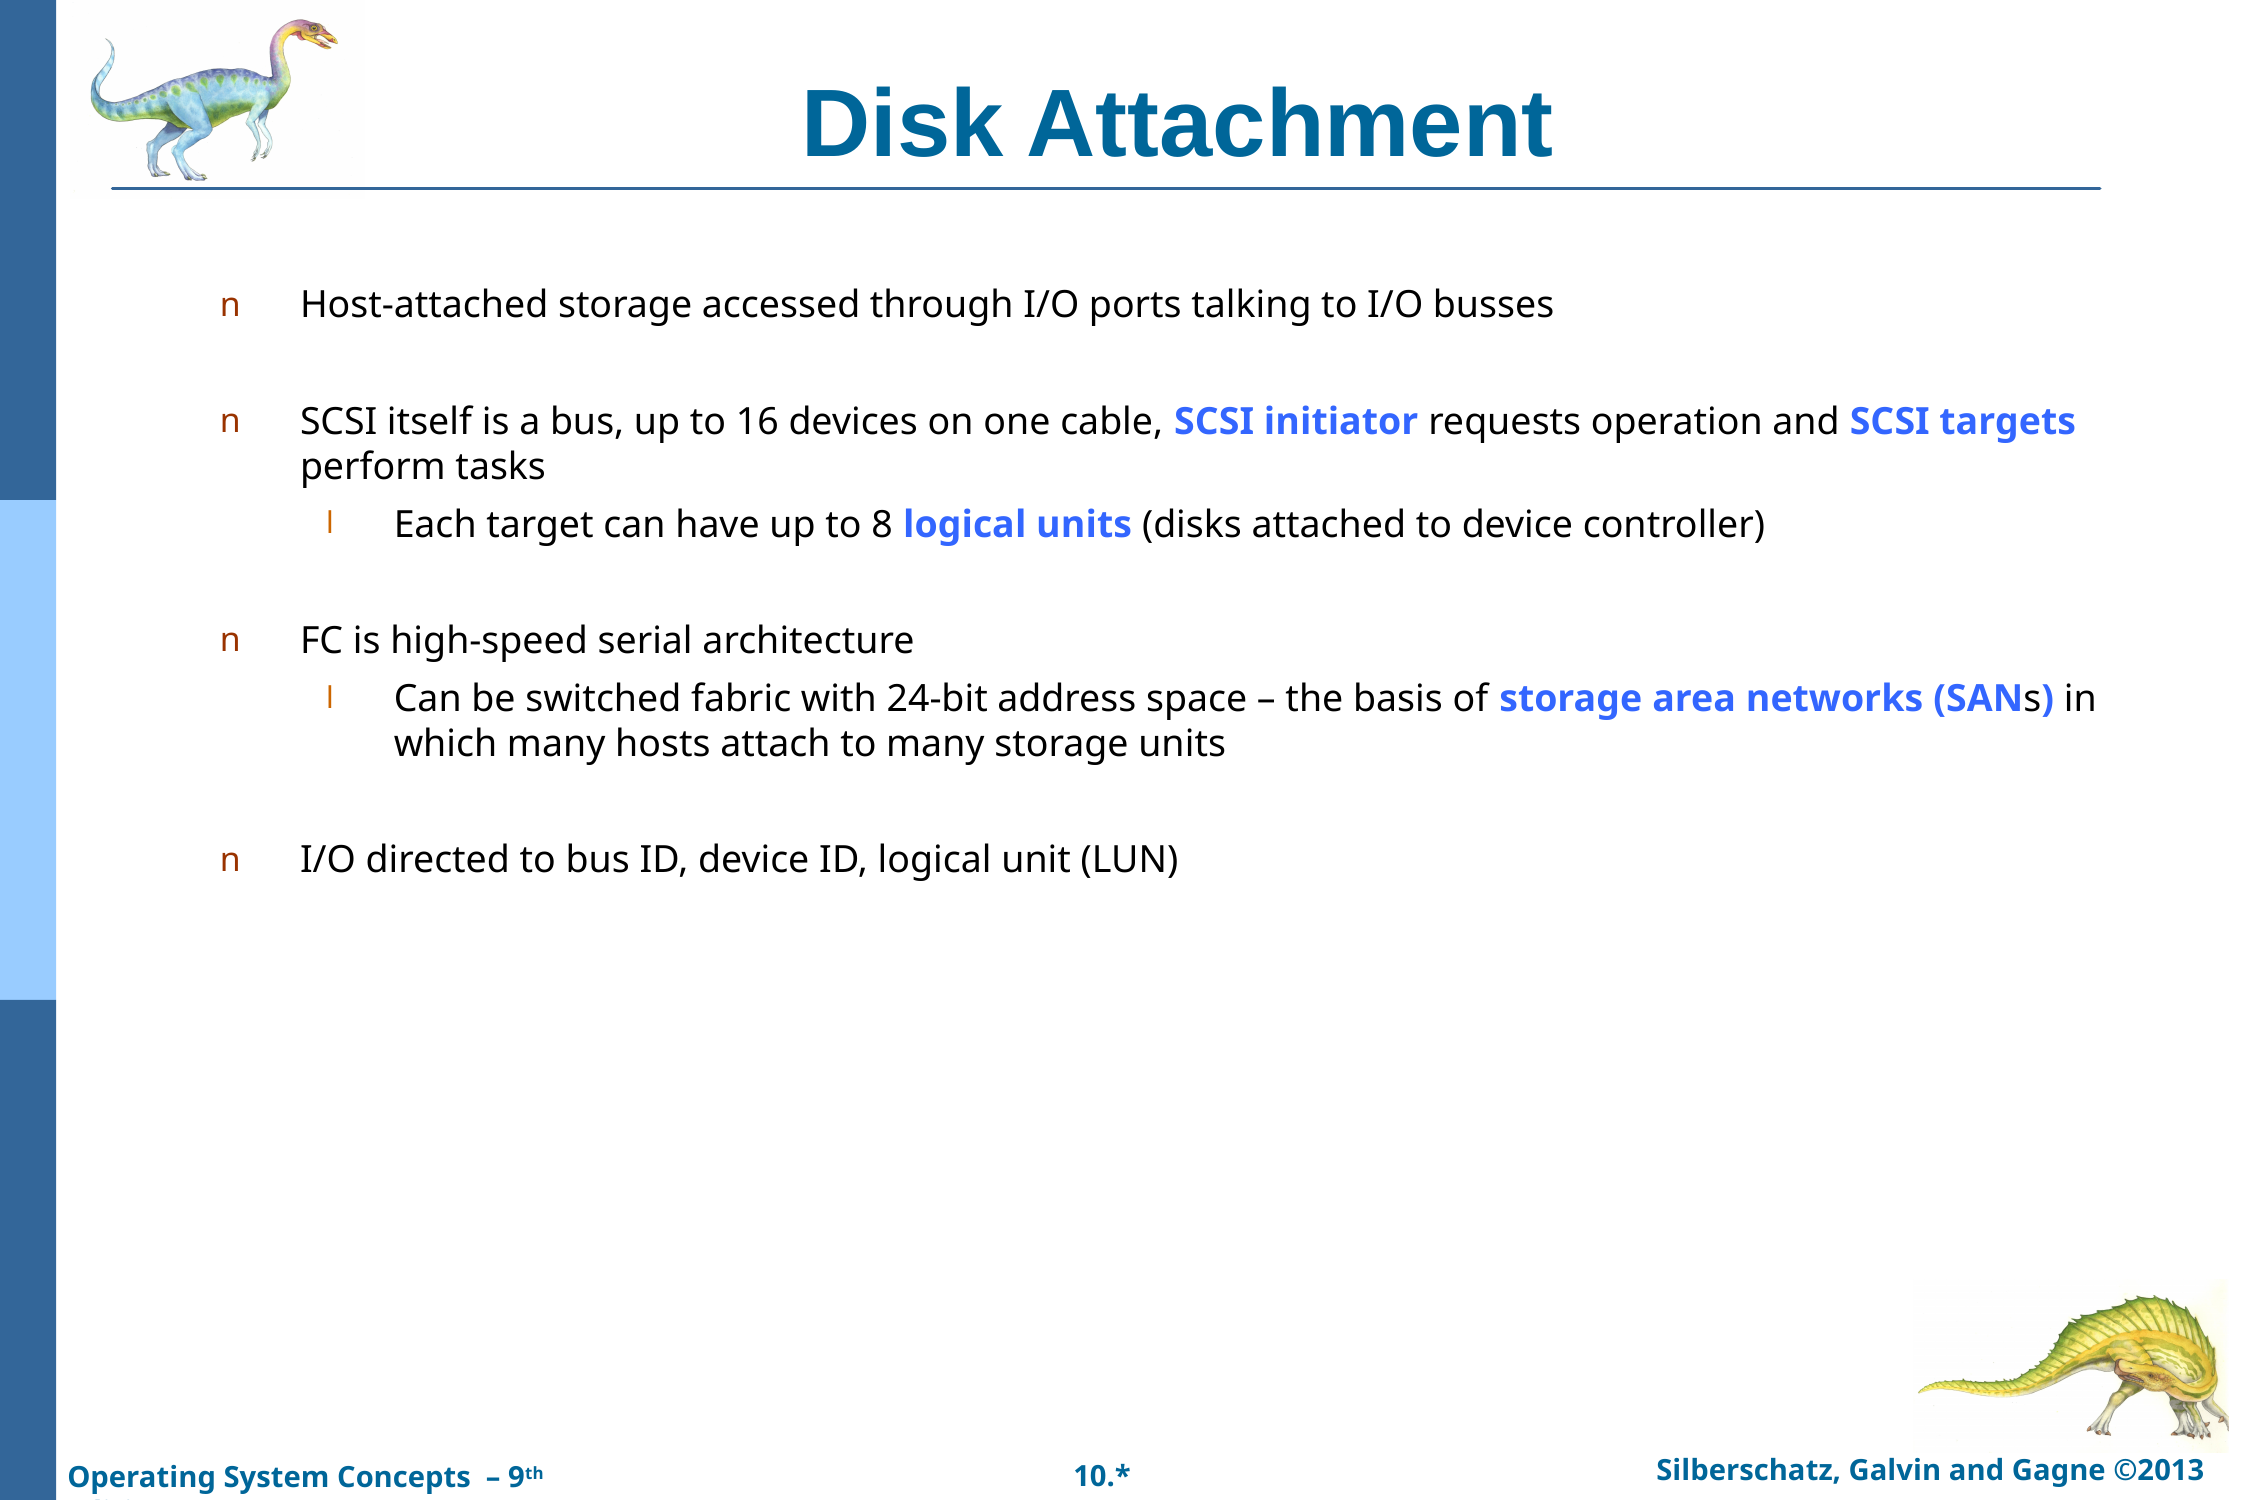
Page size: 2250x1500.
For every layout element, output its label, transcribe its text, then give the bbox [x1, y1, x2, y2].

picture [1913, 1279, 2229, 1453]
title Disk Attachment [217, 60, 2138, 187]
list Host-attached storage accessed through I/O ports talking to I/O busses SCSI itself is a bus, up to 16 devices on one cable, SCSI initiator requests operation and SCSI targets perform tasks Each target can have up to 8 logical units (disks attached to device controller) FC is high-speed serial architecture Can be switched fabric with 24-bit address space – the basis of storage area networks (SANs) in which many hosts attach to many storage units I/O directed to bus ID, device ID, logical unit (LUN) [198, 269, 2224, 1261]
picture [70, 0, 365, 199]
